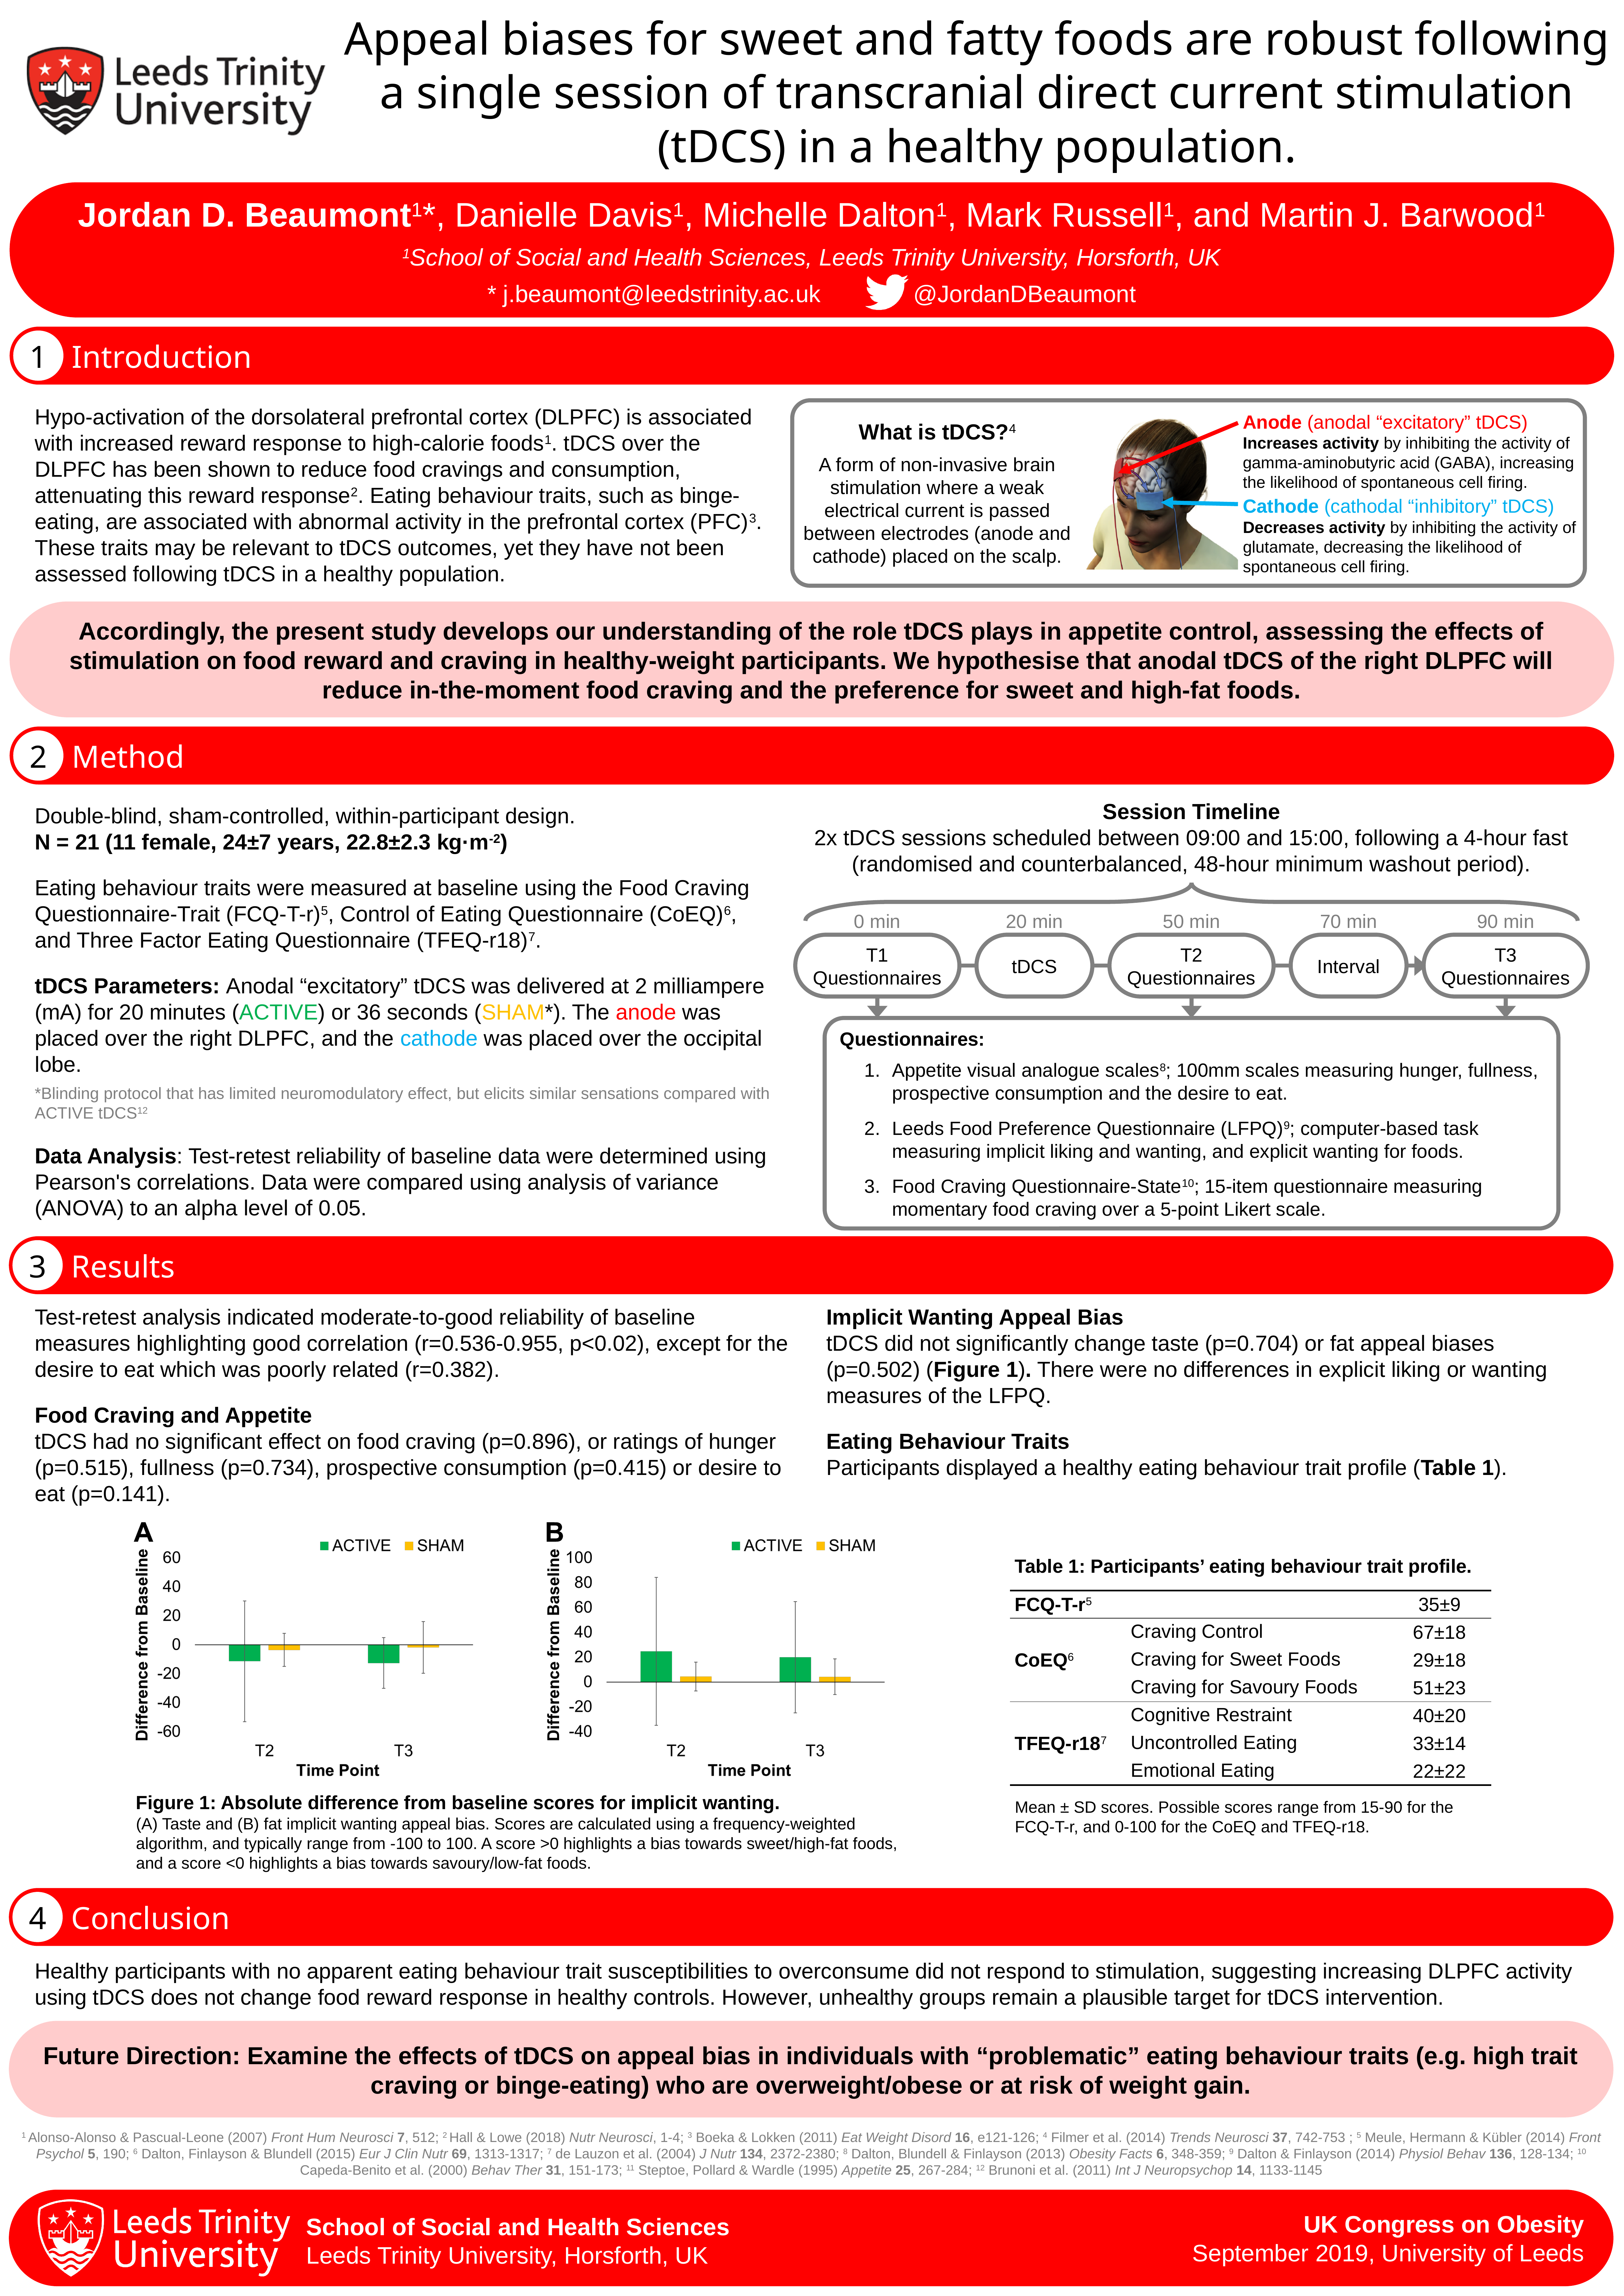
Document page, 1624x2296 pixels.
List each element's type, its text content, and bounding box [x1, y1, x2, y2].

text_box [1118, 423, 1238, 473]
picture [865, 270, 909, 314]
text_box 1 Alonso-Alonso & Pascual-Leone (2007) Front Hum Neurosci 7, 512; 2 Hall & Lowe (2018) Nutr Neurosci, 1-4; 3 Boeka & Lokken (2011) Eat Weight Disord 16, e121-126; 4 Filmer et al. (2014) Trends Neurosci 37, 742-753 ; 5 Meule, Hermann & Kübler (2014) Front Psychol 5, 190; 6 Dalton, Finlayson & Blundell (2015) Eur J Clin Nutr 69, 1313-1317; 7 de Lauzon et al. (2004) J Nutr 134, 2372-2380; 8 Dalton, Blundell & Finlayson (2013) Obesity Facts 6, 348-359; 9 Dalton & Finlayson (2014) Physiol Behav 136, 128-134; 10 Capeda-Benito et al. (2000) Behav Ther 31, 151-173; 11 Steptoe, Pollard & Wardle (1995) Appetite 25, 267-284; 12 Brunoni et al. (2011) Int J Neuropsychop 14, 1133-1145 [9, 2126, 1614, 2181]
text_box Test-retest analysis indicated moderate-to-good reliability of baseline measures highlighting good correlation (r=0.536-0.955, p<0.02), except for the desire to eat which was poorly related (r=0.382). Food Craving and Appetite tDCS had no significant effect on food craving (p=0.896), or ratings of hunger (p=0.515), fullness (p=0.734), prospective consumption (p=0.415) or desire to eat (p=0.141). Implicit Wanting Appeal Bias tDCS did not significantly change taste (p=0.704) or fat appeal biases (p=0.502) (Figure 1). There were no differences in explicit liking or wanting measures of the LFPQ. Eating Behaviour Traits Participants displayed a healthy eating behaviour trait profile (Table 1). [30, 1300, 1594, 1525]
text_box Hypo-activation of the dorsolateral prefrontal cortex (DLPFC) is associated with increased reward response to high-calorie foods1. tDCS over the DLPFC has been shown to reduce food cravings and consumption, attenuating this reward response2. Eating behaviour traits, such as binge-eating, are associated with abnormal activity in the prefrontal cortex (PFC)3. These traits may be relevant to tDCS outcomes, yet they have not been assessed following tDCS in a healthy population. [30, 400, 782, 586]
text_box Accordingly, the present study develops our understanding of the role tDCS plays in appetite control, assessing the effects of stimulation on food reward and craving in healthy-weight participants. We hypothesise that anodal tDCS of the right DLPFC will reduce in-the-moment food craving and the preference for sweet and high-fat foods. [9, 601, 1615, 718]
picture [27, 47, 326, 136]
text_box 3 [12, 1240, 63, 1291]
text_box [1161, 502, 1238, 504]
text_box [9, 2189, 1614, 2287]
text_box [795, 795, 1588, 1229]
text_box What is tDCS?4 A form of non-invasive brain stimulation where a weak electrical current is passed between electrodes (anode and cathode) placed on the scalp. [787, 415, 792, 569]
text_box Cathode (cathodal “inhibitory” tDCS) Decreases activity by inhibiting the activity of glutamate, decreasing the likelihood of spontaneous cell firing. [1238, 491, 1586, 578]
text_box Double-blind, sham-controlled, within-participant design. N = 21 (11 female, 24±7 years, 22.8±2.3 kg·m-2) Eating behaviour traits were measured at baseline using the Food Craving Questionnaire-Trait (FCQ-T-r)5, Control of Eating Questionnaire (CoEQ)6, and Three Factor Eating Questionnaire (TFEQ-r18)7. tDCS Parameters: Anodal “excitatory” tDCS was delivered at 2 milliampere (mA) for 20 minutes (ACTIVE) or 36 seconds (SHAM*). The anode was placed over the right DLPFC, and the cathode was placed over the occipital lobe. *Blinding protocol that has limited neuromodulatory effect, but elicits similar sensations compared with ACTIVE tDCS12 Data Analysis: Test-retest reliability of baseline data were determined using Pearson's correlations. Data were compared using analysis of variance (ANOVA) to an alpha level of 0.05. [30, 799, 782, 1225]
picture [38, 2199, 290, 2277]
text_box 4 [12, 1892, 63, 1943]
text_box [131, 1515, 925, 1876]
text_box Jordan D. Beaumont1*, Danielle Davis1, Michelle Dalton1, Mark Russell1, and Martin J. Barwood1 1School of Social and Health Sciences, Leeds Trinity University, Horsforth, UK * j.beaumont@leedstrinity.ac.uk @JordanDBeaumont [9, 182, 1615, 318]
text_box Conclusion [9, 1888, 1614, 1946]
text_box Method [9, 726, 1615, 785]
text_box School of Social and Health Sciences Leeds Trinity University, Horsforth, UK [306, 2211, 838, 2269]
picture [1083, 416, 1238, 570]
text_box Results [9, 1236, 1614, 1295]
text_box Introduction [9, 326, 1615, 385]
text_box Anode (anodal “excitatory” tDCS) Increases activity by inhibiting the activity of gamma-aminobutyric acid (GABA), increasing the likelihood of spontaneous cell firing. [1238, 407, 1587, 494]
text_box Future Direction: Examine the effects of tDCS on appeal bias in individuals with “problematic” eating behaviour traits (e.g. high trait craving or binge-eating) who are overweight/obese or at risk of weight gain. [9, 2020, 1614, 2118]
text_box 2 [13, 730, 64, 781]
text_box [1010, 1551, 1493, 1839]
text_box Healthy participants with no apparent eating behaviour trait susceptibilities to overconsume did not respond to stimulation, suggesting increasing DLPFC activity using tDCS does not change food reward response in healthy controls. However, unhealthy groups remain a plausible target for tDCS intervention. [30, 1954, 1594, 2013]
text_box Appeal biases for sweet and fatty foods are robust following a single session of transcranial direct current stimulation (tDCS) in a healthy population. [340, 9, 1614, 172]
text_box [792, 400, 1582, 586]
text_box 1 [13, 330, 64, 381]
text_box UK Congress on Obesity September 2019, University of Leeds [1052, 2209, 1585, 2267]
